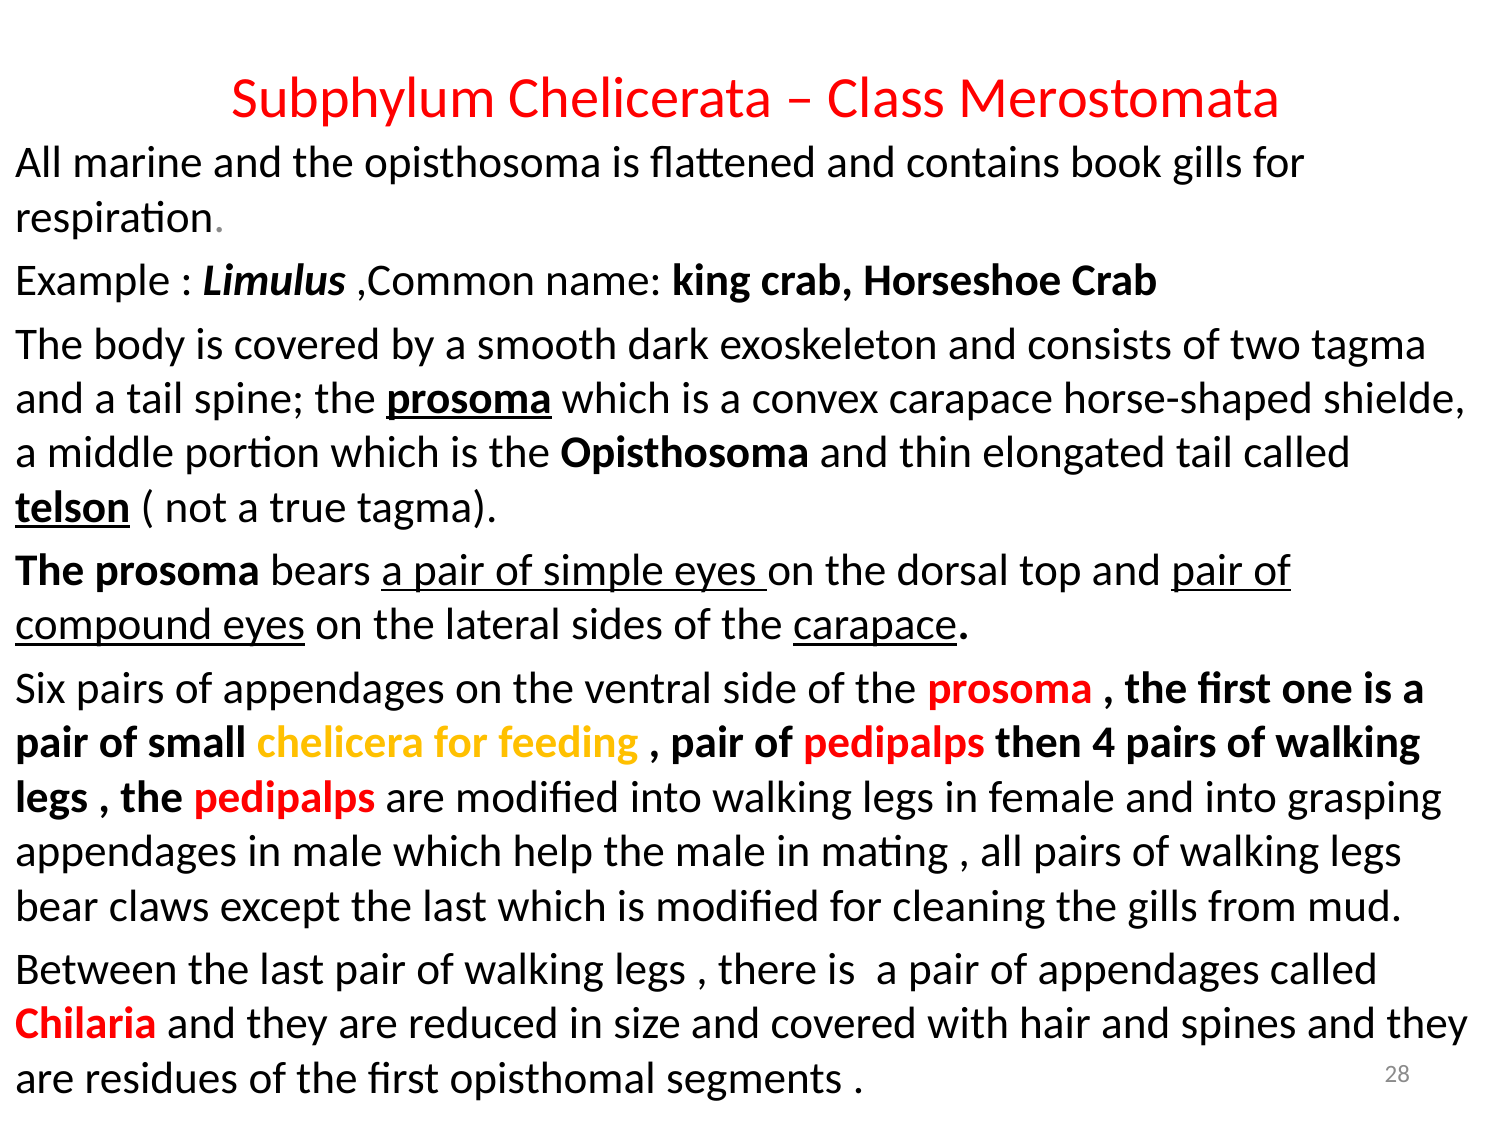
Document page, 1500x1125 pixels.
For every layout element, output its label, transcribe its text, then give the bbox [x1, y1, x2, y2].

title Subphylum Chelicerata – Class Merostomata [24, 50, 1500, 138]
slide_number 28 [1074, 1042, 1425, 1103]
subtitle All marine and the opisthosoma is flattened and contains book gills for respiration. Example : Limulus ,Common name: king crab, Horseshoe Crab The body is covered by a smooth dark exoskeleton and consists of two tagma and a tail spine; the prosoma which is a convex carapace horse-shaped shielde, a middle portion which is the Opisthosoma and thin elongated tail called telson ( not a true tagma). The prosoma bears a pair of simple eyes on the dorsal top and pair of compound eyes on the lateral sides of the carapace. Six pairs of appendages on the ventral side of the prosoma , the first one is a pair of small chelicera for feeding , pair of pedipalps then 4 pairs of walking legs , the pedipalps are modified into walking legs in female and into grasping appendages in male which help the male in mating , all pairs of walking legs bear claws except the last which is modified for cleaning the gills from mud. Between the last pair of walking legs , there is a pair of appendages called Chilaria and they are reduced in size and covered with hair and spines and they are residues of the first opisthomal segments . [0, 125, 1488, 1113]
